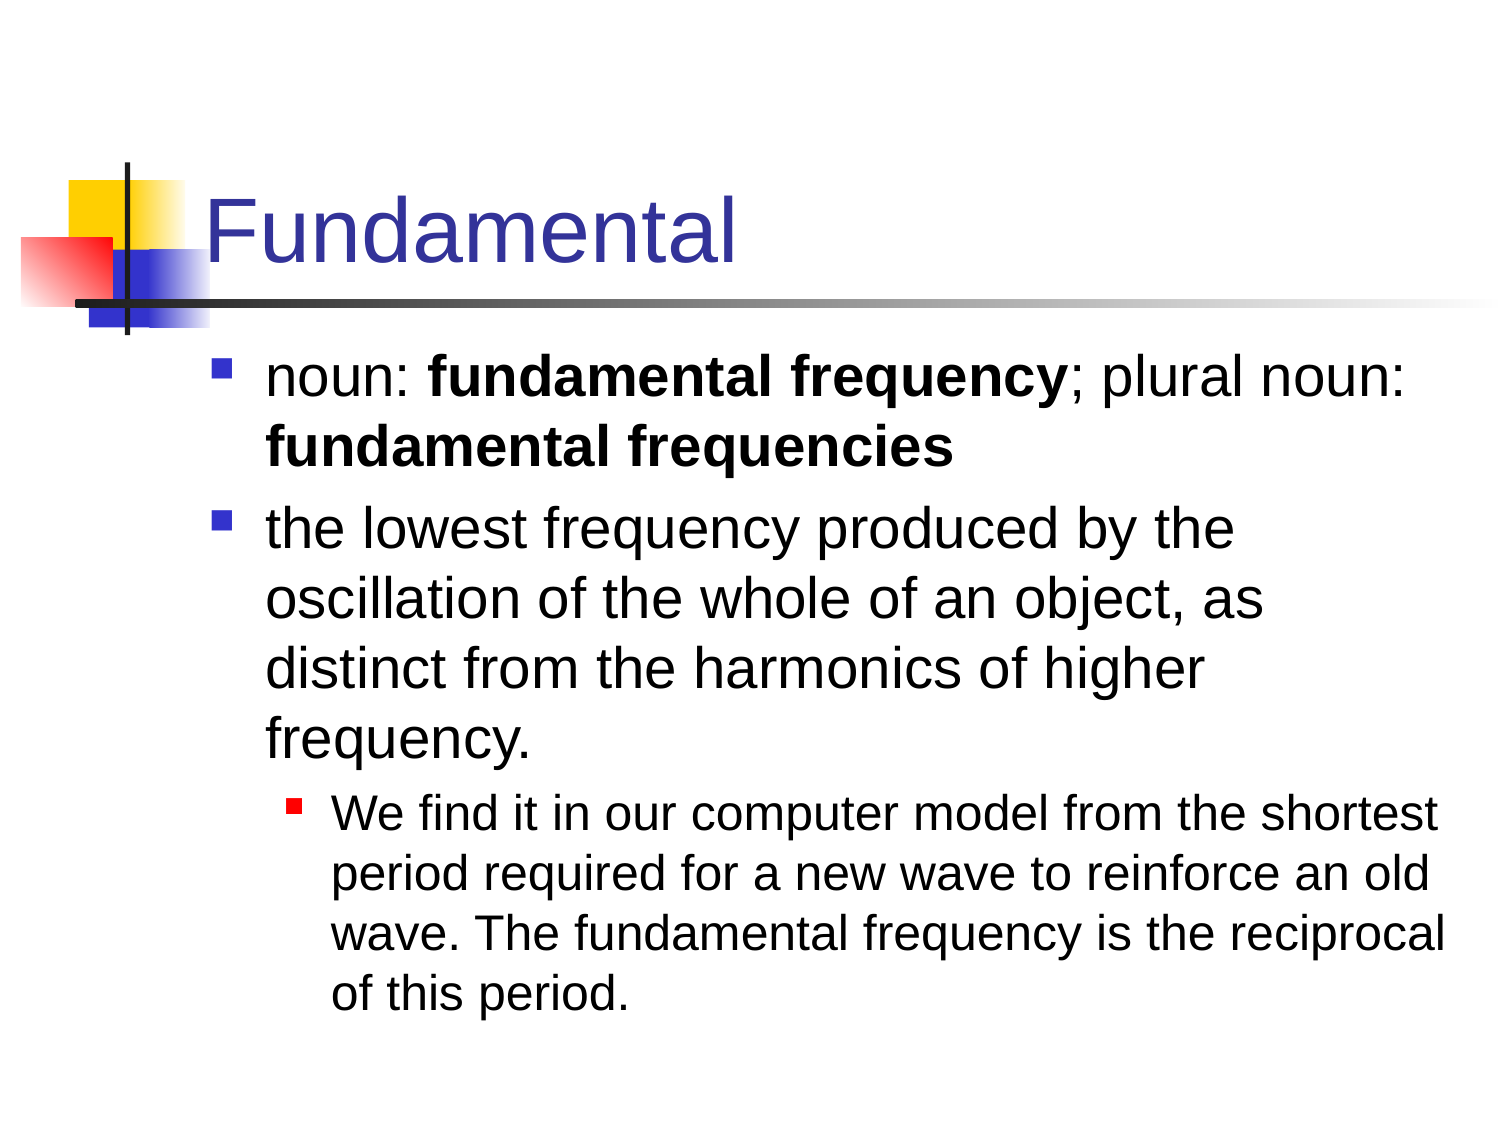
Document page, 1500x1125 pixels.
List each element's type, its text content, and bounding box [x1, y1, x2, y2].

title Fundamental [188, 101, 1468, 289]
list noun: fundamental frequency; plural noun: fundamental frequencies the lowest frequency produced by the oscillation of the whole of an object, as distinct from the harmonics of higher frequency. We find it in our computer model from the shortest period required for a new wave to reinforce an old wave. The fundamental frequency is the reciprocal of this period. [193, 331, 1469, 1088]
